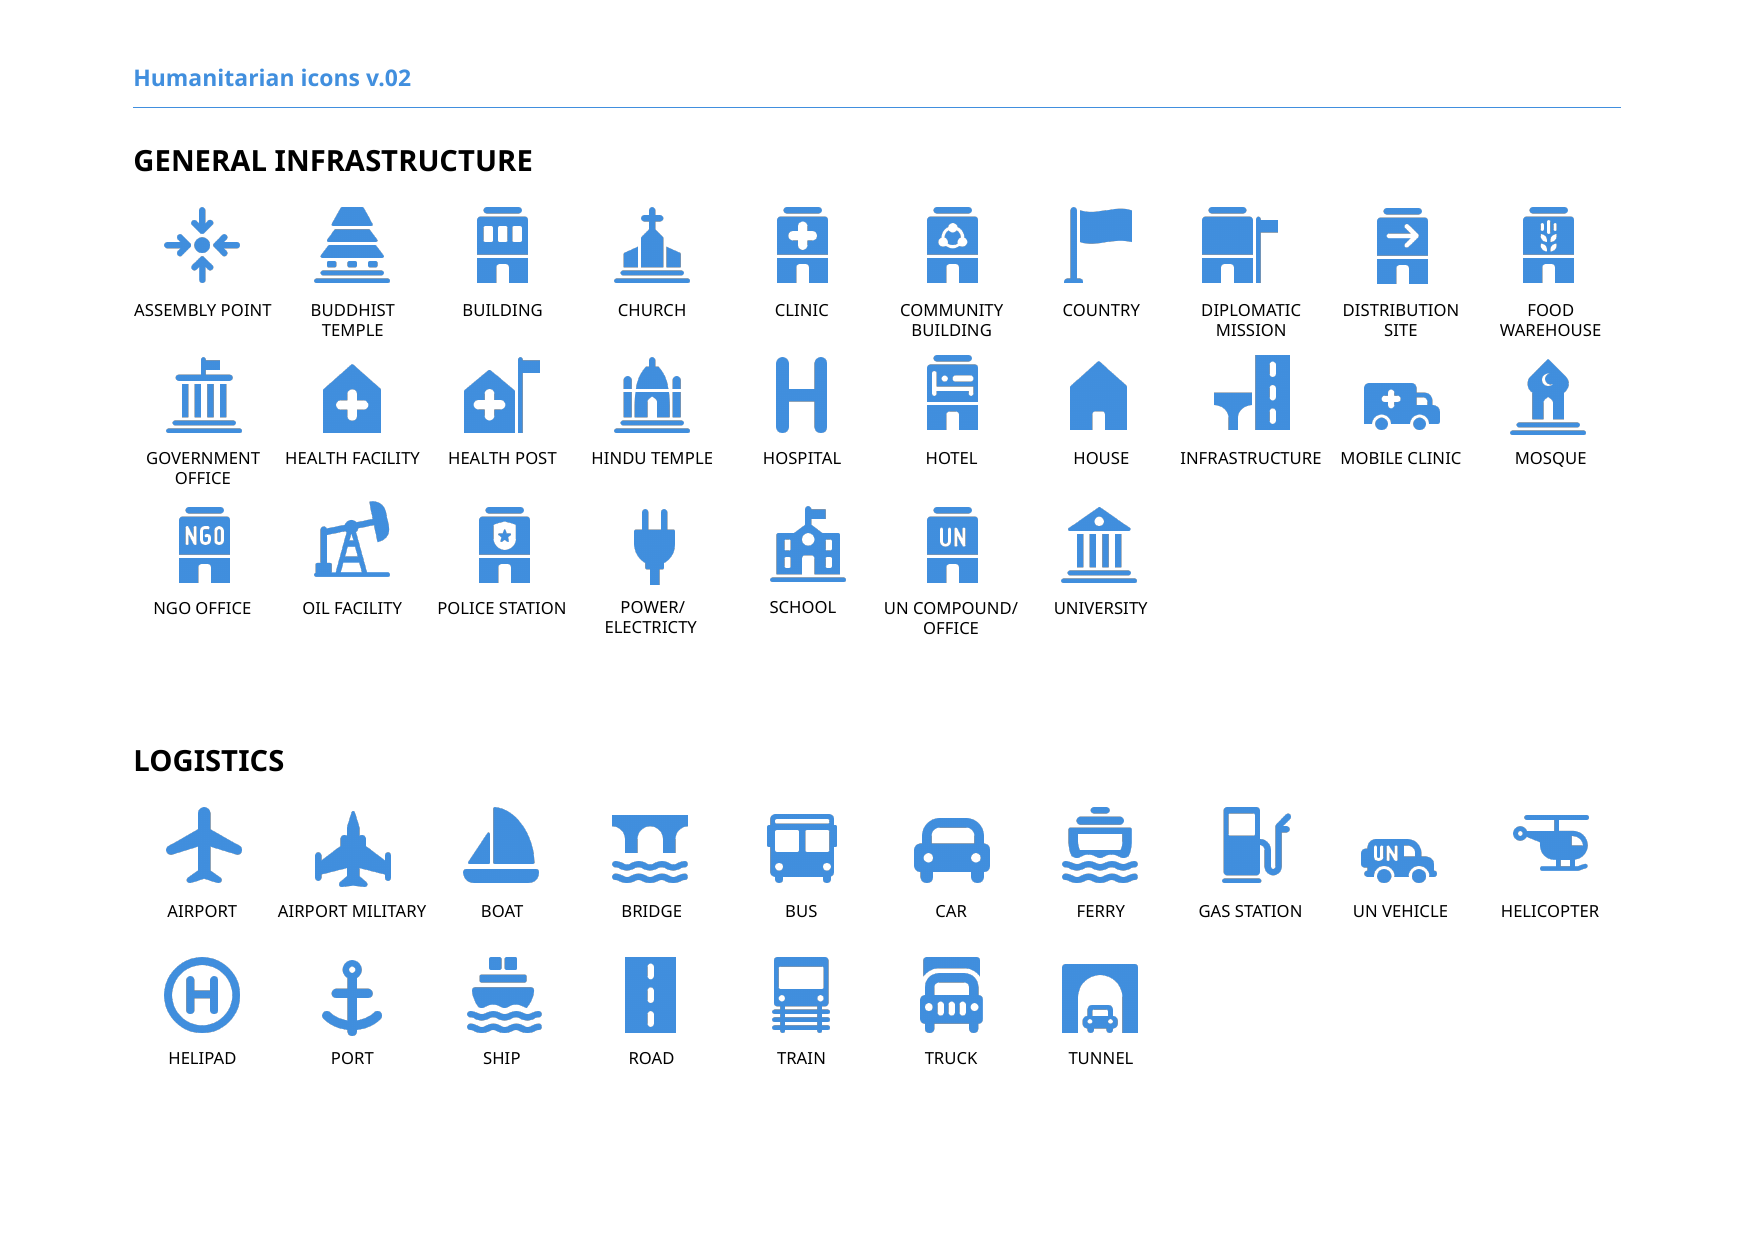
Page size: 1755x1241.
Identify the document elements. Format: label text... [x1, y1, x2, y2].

picture [1221, 807, 1291, 884]
picture [166, 357, 242, 433]
text_box UN VEHICLE [1325, 901, 1475, 947]
text_box ROAD [576, 1047, 726, 1093]
text_box BOAT [427, 901, 576, 947]
picture [634, 509, 676, 585]
picture [1214, 354, 1290, 431]
text_box BUS [726, 901, 876, 947]
text_box COUNTRY [1026, 299, 1176, 345]
picture [1510, 359, 1586, 435]
picture [1522, 207, 1574, 283]
text_box GENERAL INFRASTRUCTURE [133, 142, 771, 180]
text_box DIPLOMATIC MISSION [1176, 299, 1325, 345]
text_box HOSPITAL [727, 447, 876, 493]
text_box POWER/ELECTRICTY [577, 597, 728, 642]
text_box TUNNEL [1025, 1047, 1176, 1093]
text_box FOOD WAREHOUSE [1475, 299, 1626, 345]
text_box HOTEL [876, 447, 1026, 493]
text_box HEALTH POST [427, 447, 577, 493]
picture [314, 501, 390, 577]
picture [463, 807, 539, 884]
picture [1061, 507, 1137, 583]
text_box MOBILE CLINIC [1325, 447, 1475, 493]
picture [1061, 963, 1138, 1033]
picture [322, 960, 383, 1037]
picture [777, 207, 829, 283]
text_box INFRASTRUCTURE [1176, 447, 1325, 493]
picture [1364, 382, 1440, 431]
picture [166, 807, 242, 884]
text_box BRIDGE [576, 901, 726, 947]
text_box SHIP [427, 1047, 576, 1093]
text_box TRAIN [726, 1047, 876, 1093]
text_box OIL FACILITY [277, 597, 427, 643]
picture [466, 957, 543, 1033]
picture [772, 957, 830, 1033]
text_box AIRPORT [127, 901, 277, 947]
picture [164, 207, 240, 283]
text_box PORT [277, 1047, 427, 1093]
picture [767, 813, 837, 884]
text_box HOUSE [1026, 447, 1176, 493]
picture [612, 815, 688, 884]
text_box LOGISTICS [133, 742, 771, 780]
picture [926, 207, 978, 283]
text_box UN COMPOUND/ OFFICE [876, 597, 1025, 643]
picture [1201, 207, 1278, 283]
text_box HELICOPTER [1475, 901, 1626, 947]
picture [479, 507, 530, 583]
text_box MOSQUE [1475, 447, 1626, 493]
text_box BUDDHIST TEMPLE [277, 299, 427, 345]
picture [776, 357, 828, 433]
text_box SCHOOL [728, 597, 876, 642]
picture [1069, 361, 1127, 431]
text_box HELIPAD [127, 1047, 277, 1093]
picture [164, 957, 240, 1033]
text_box NGO OFFICE [127, 597, 277, 643]
picture [614, 357, 690, 433]
picture [476, 207, 528, 283]
picture [770, 506, 846, 583]
text_box BUILDING [427, 299, 577, 345]
picture [624, 957, 676, 1033]
picture [178, 507, 230, 583]
text_box CAR [876, 901, 1025, 947]
picture [1061, 807, 1138, 884]
picture [314, 810, 391, 887]
text_box DISTRIBUTION SITE [1325, 299, 1475, 345]
picture [926, 507, 978, 583]
list Humanitarian icons v.02 [133, 63, 1659, 108]
picture [614, 207, 690, 283]
picture [464, 357, 540, 433]
text_box TRUCK [876, 1047, 1025, 1093]
text_box HINDU TEMPLE [577, 447, 727, 493]
picture [919, 957, 983, 1033]
picture [1512, 815, 1589, 871]
text_box FERRY [1025, 901, 1175, 947]
text_box UNIVERSITY [1025, 597, 1176, 643]
text_box POLICE STATION [427, 597, 577, 643]
text_box CLINIC [727, 299, 876, 345]
text_box GAS STATION [1175, 901, 1325, 947]
picture [1064, 207, 1132, 283]
text_box AIRPORT MILITARY [277, 901, 427, 947]
text_box CHURCH [577, 299, 727, 345]
picture [926, 354, 978, 431]
picture [1376, 208, 1428, 284]
text_box ASSEMBLY POINT [128, 299, 277, 345]
picture [914, 818, 990, 884]
picture [323, 363, 381, 433]
text_box COMMUNITY BUILDING [876, 299, 1026, 345]
text_box GOVERNMENT OFFICE [128, 447, 277, 493]
picture [314, 207, 390, 283]
text_box HEALTH FACILITY [277, 447, 427, 493]
picture [1360, 838, 1437, 884]
